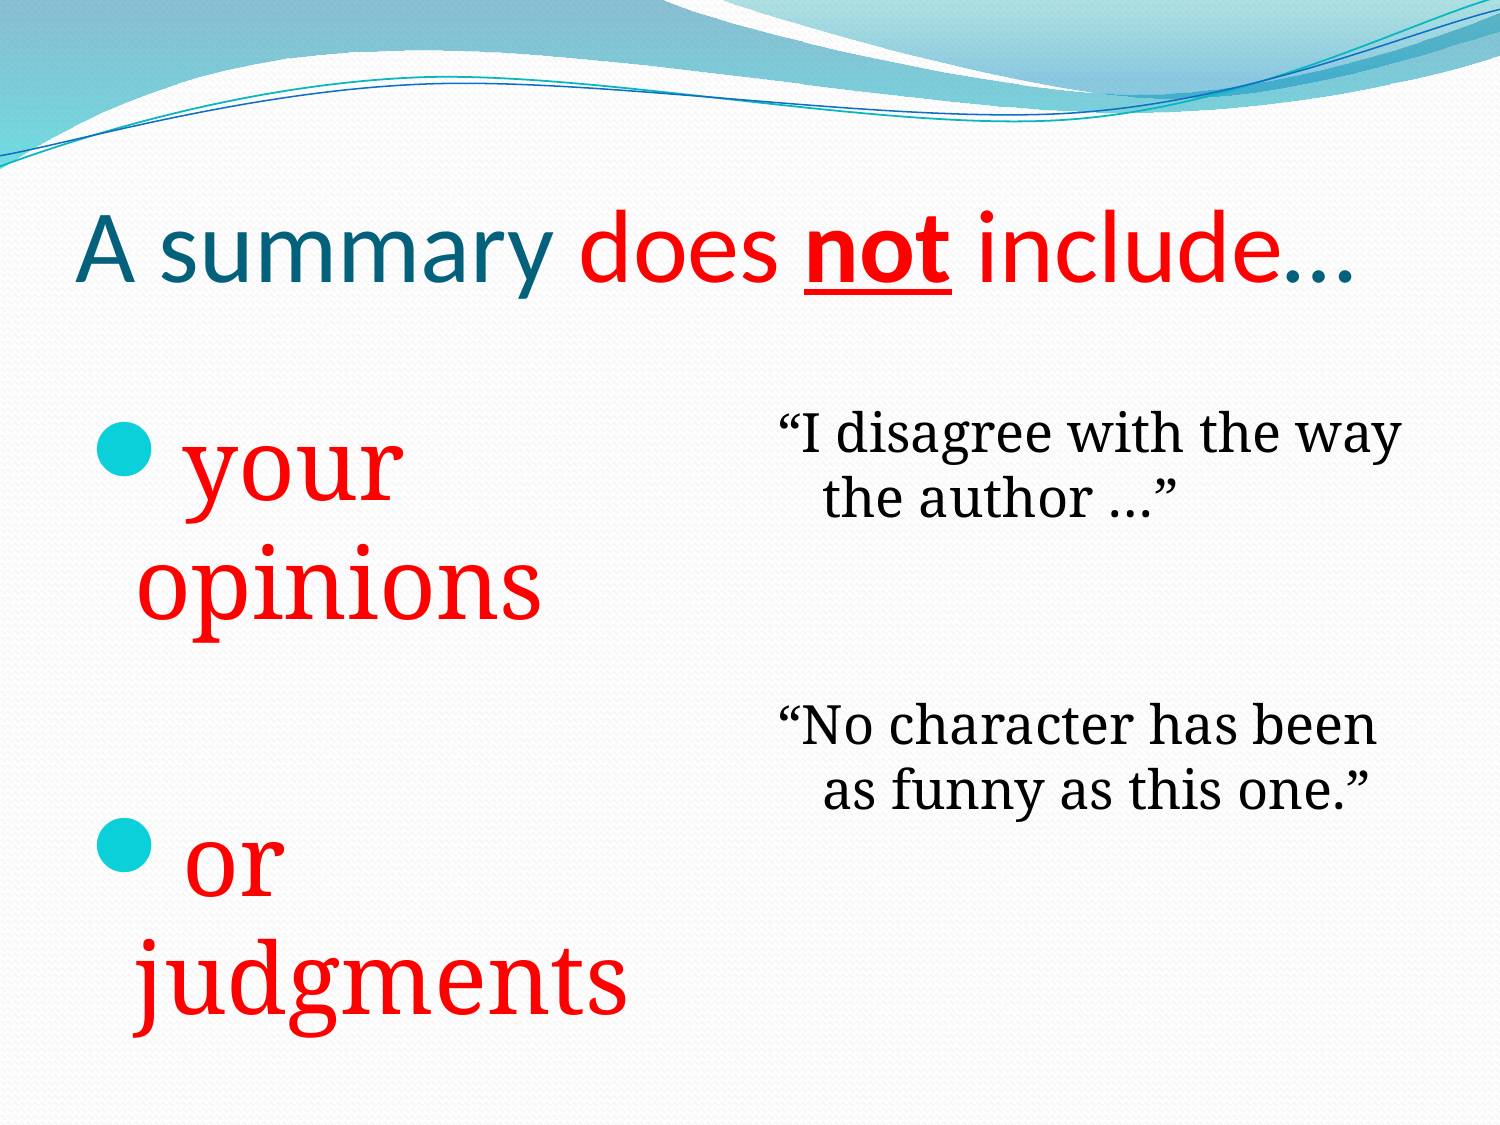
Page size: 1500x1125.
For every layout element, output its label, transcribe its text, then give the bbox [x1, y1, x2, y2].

title A summary does not include… [75, 115, 1425, 303]
list “I disagree with the way the author …” “No character has been as funny as this one.” [762, 314, 1425, 1043]
list your opinions or judgments [75, 314, 738, 1043]
